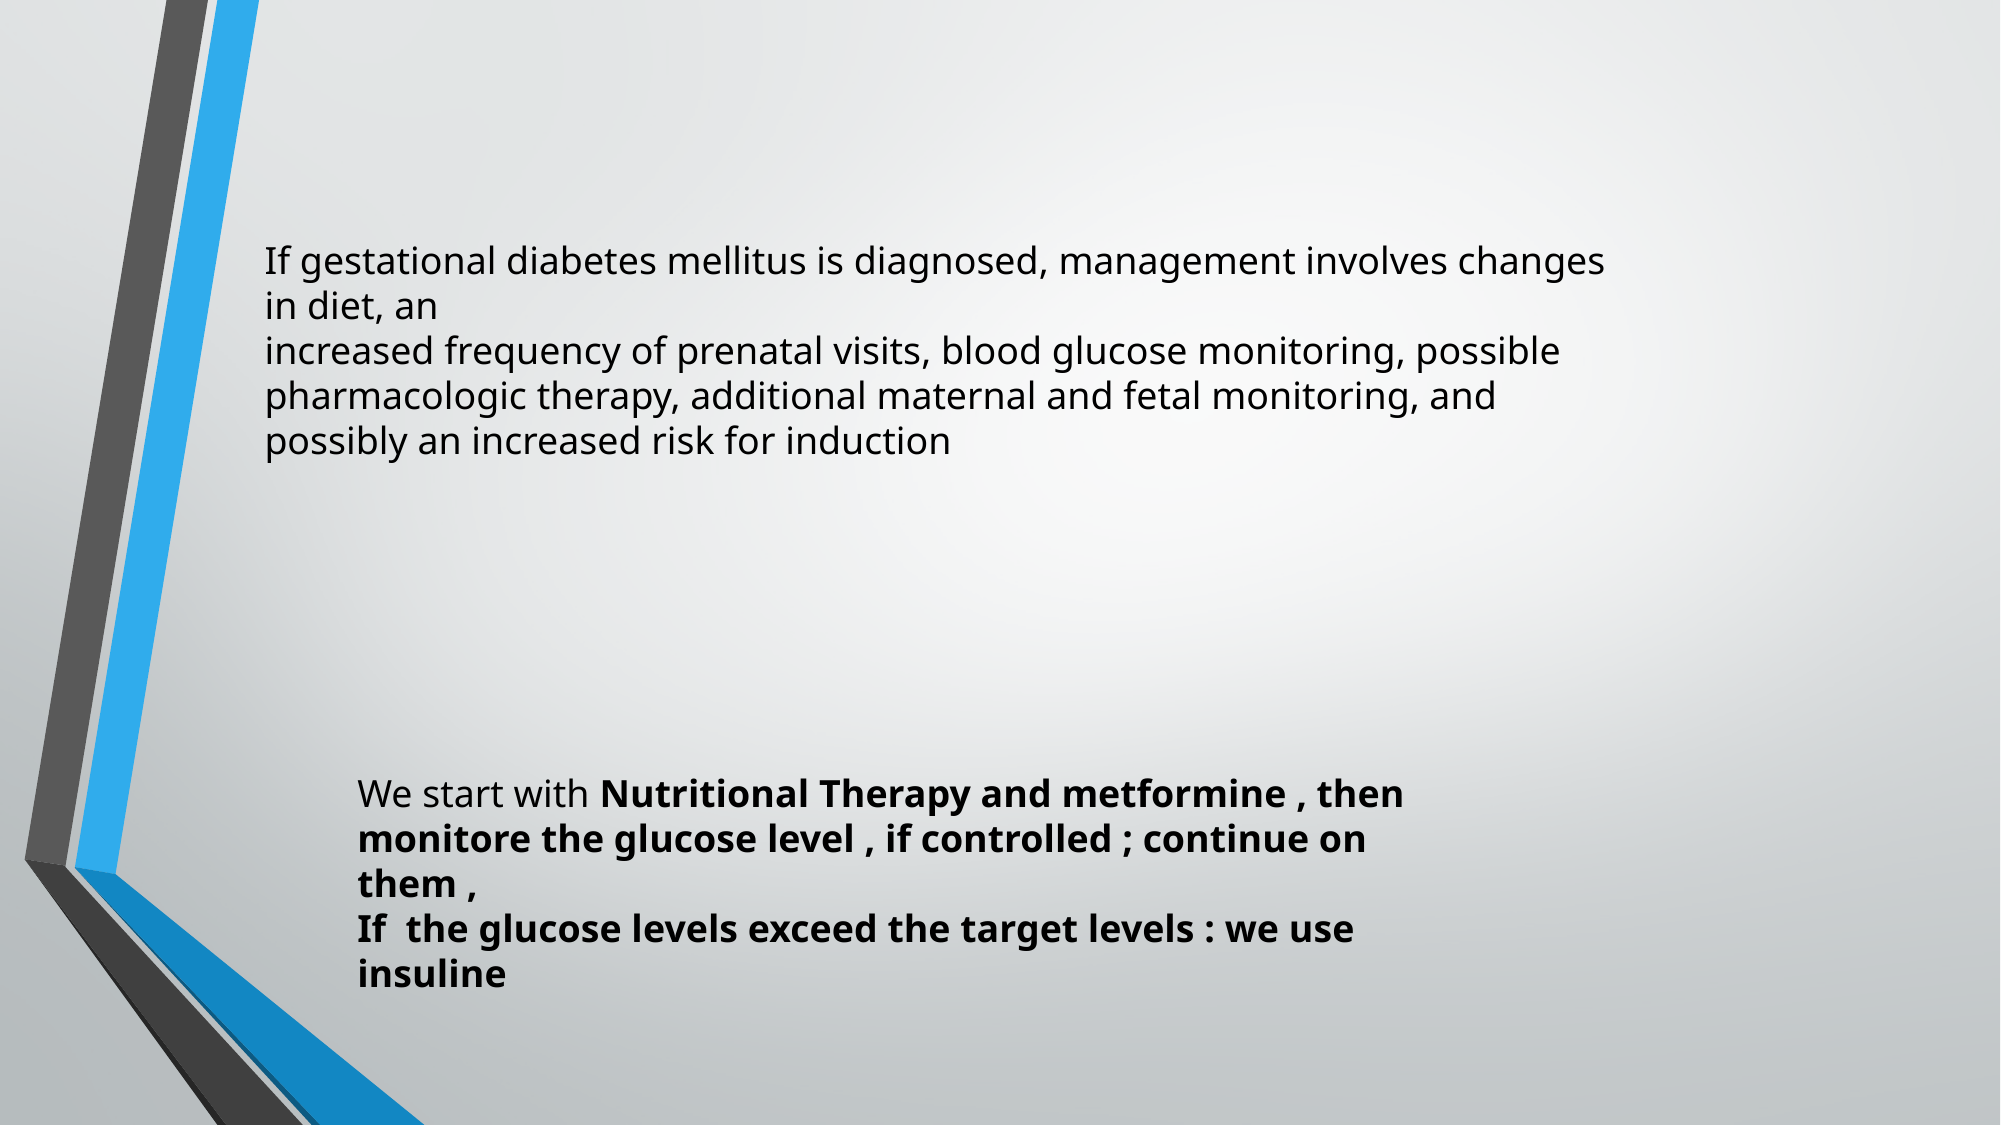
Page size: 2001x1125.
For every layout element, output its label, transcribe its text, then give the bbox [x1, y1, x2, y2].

text_box We start with Nutritional Therapy and metformine , then monitore the glucose level , if controlled ; continue on them , If the glucose levels exceed the target levels : we use insuline [342, 762, 1448, 1048]
text_box If gestational diabetes mellitus is diagnosed, management involves changes in diet, an increased frequency of prenatal visits, blood glucose monitoring, possible pharmacologic therapy, additional maternal and fetal monitoring, and possibly an increased risk for induction [249, 229, 1663, 469]
